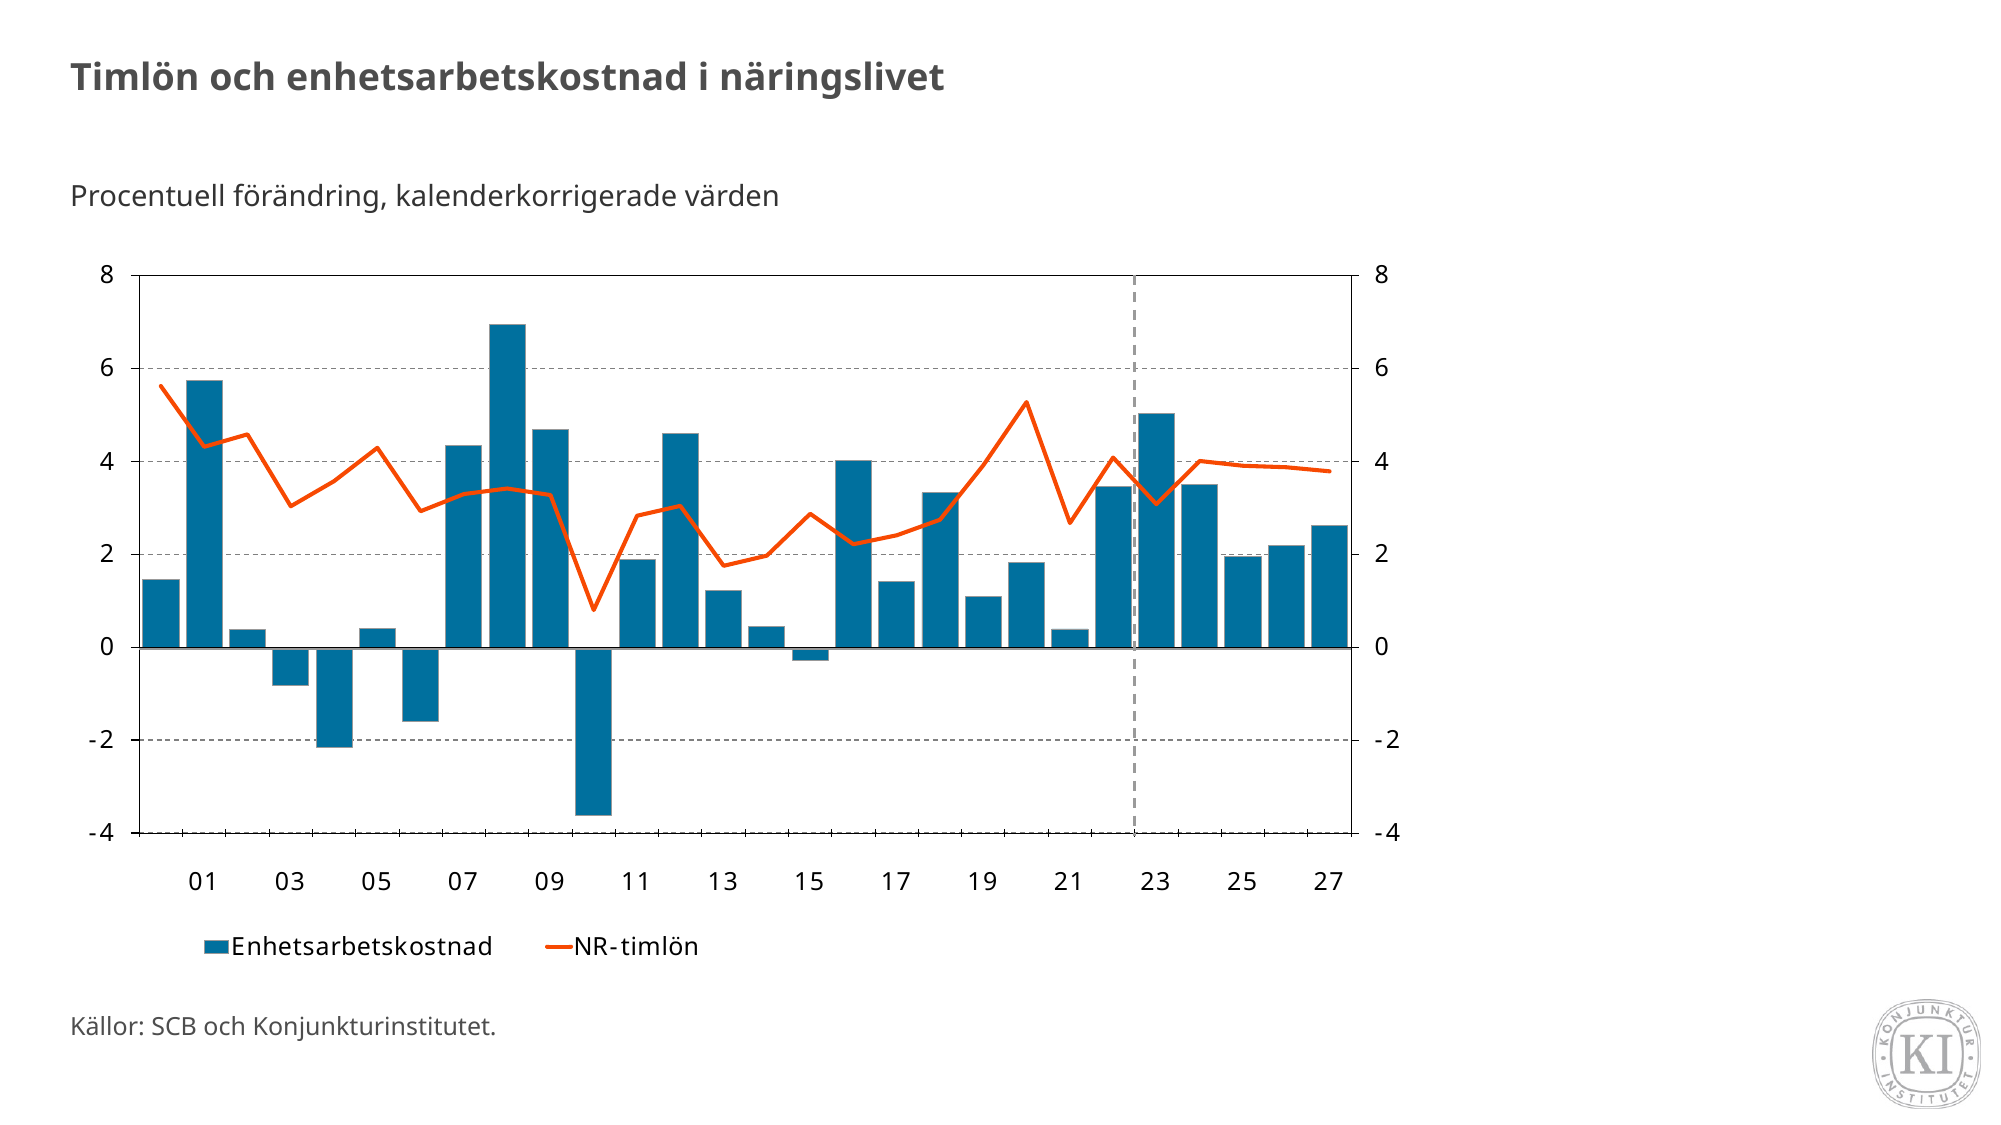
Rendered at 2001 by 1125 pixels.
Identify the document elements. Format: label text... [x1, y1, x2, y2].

title Timlön och enhetsarbetskostnad i näringslivet [55, 45, 1476, 128]
picture [1872, 999, 1981, 1109]
subtitle Källor: SCB och Konjunkturinstitutet. [55, 1003, 1476, 1106]
list Procentuell förändring, kalenderkorrigerade värden [55, 137, 1476, 220]
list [72, 249, 1491, 984]
